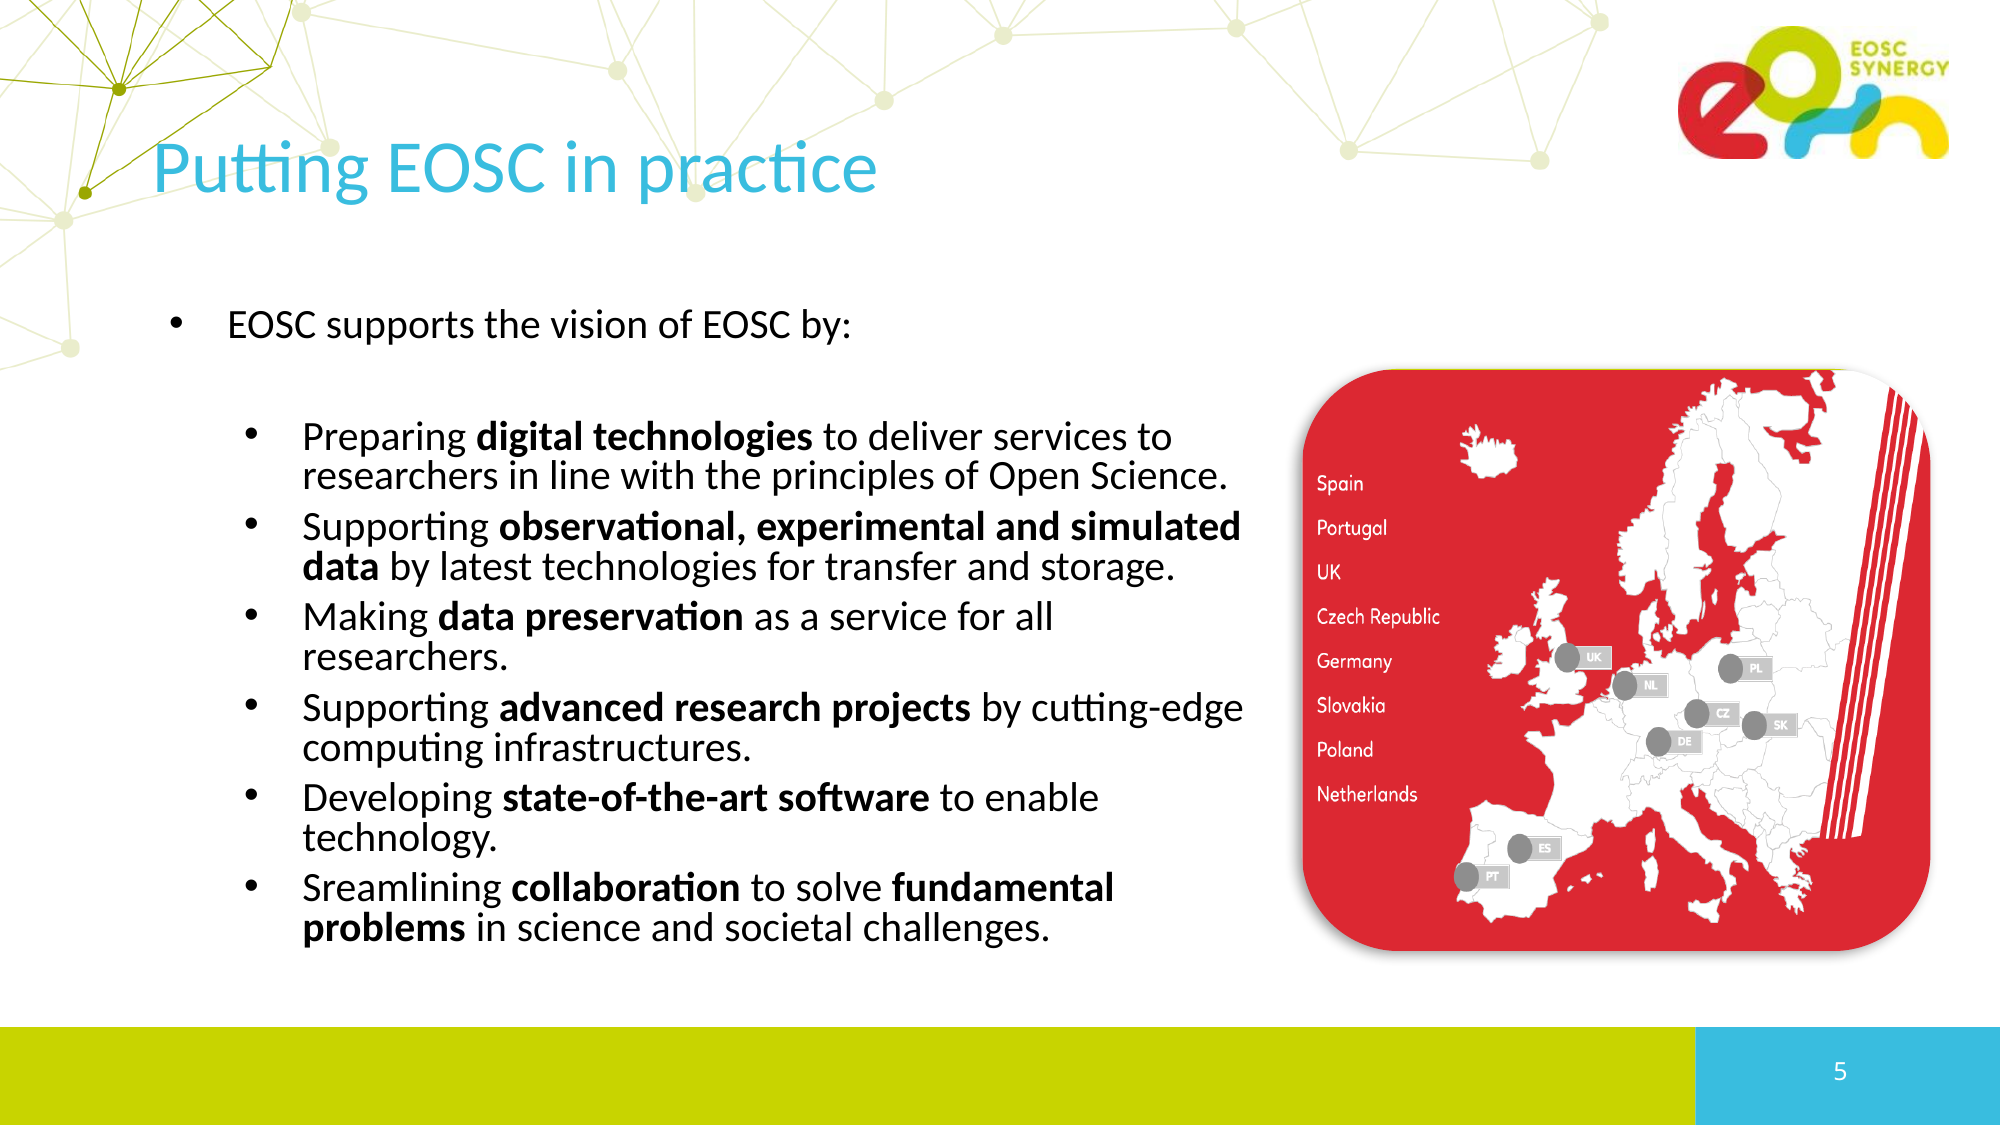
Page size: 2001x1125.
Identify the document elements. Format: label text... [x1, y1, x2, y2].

picture [1678, 26, 1949, 159]
list EOSC supports the vision of EOSC by: Preparing digital technologies to deliver services to researchers in line with the principles of Open Science. Supporting observational, experimental and simulated data by latest technologies for transfer and storage. Making data preservation as a service for all researchers. Supporting advanced research projects by cutting-edge computing infrastructures. Developing state-of-the-art software to enable technology. Sreamlining collaboration to solve fundamental problems in science and societal challenges. [137, 299, 1273, 1014]
slide_number 4 [1723, 1042, 1863, 1103]
picture [0, 0, 1931, 952]
title Putting EOSC in practice [137, 59, 1658, 278]
